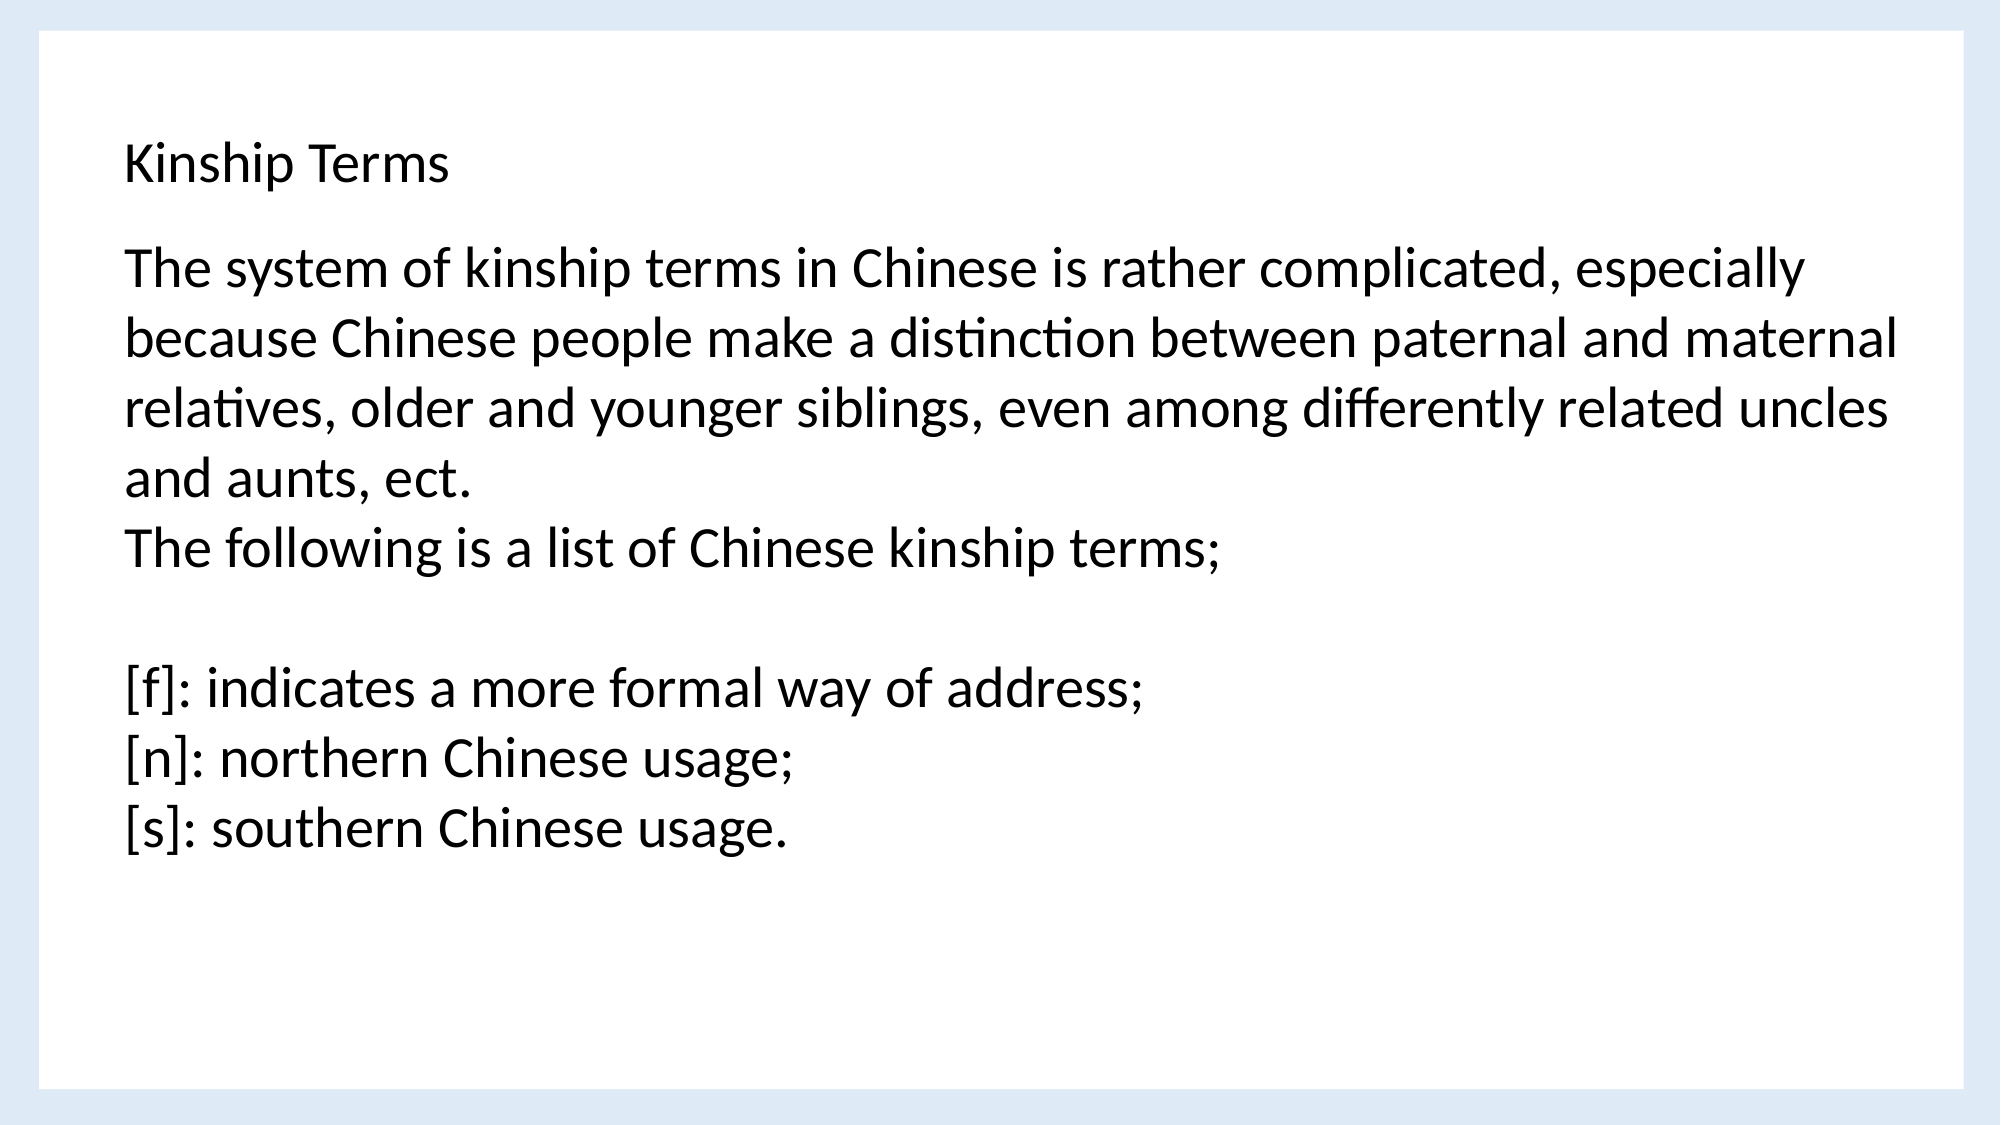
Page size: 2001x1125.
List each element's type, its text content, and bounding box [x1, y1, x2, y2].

text_box The system of kinship terms in Chinese is rather complicated, especially because Chinese people make a distinction between paternal and maternal relatives, older and younger siblings, even among differently related uncles and aunts, ect. The following is a list of Chinese kinship terms; [f]: indicates a more formal way of address; [n]: northern Chinese usage; [s]: southern Chinese usage. [109, 222, 1917, 867]
text_box Kinship Terms [109, 116, 849, 201]
text_box [38, 30, 1965, 1090]
